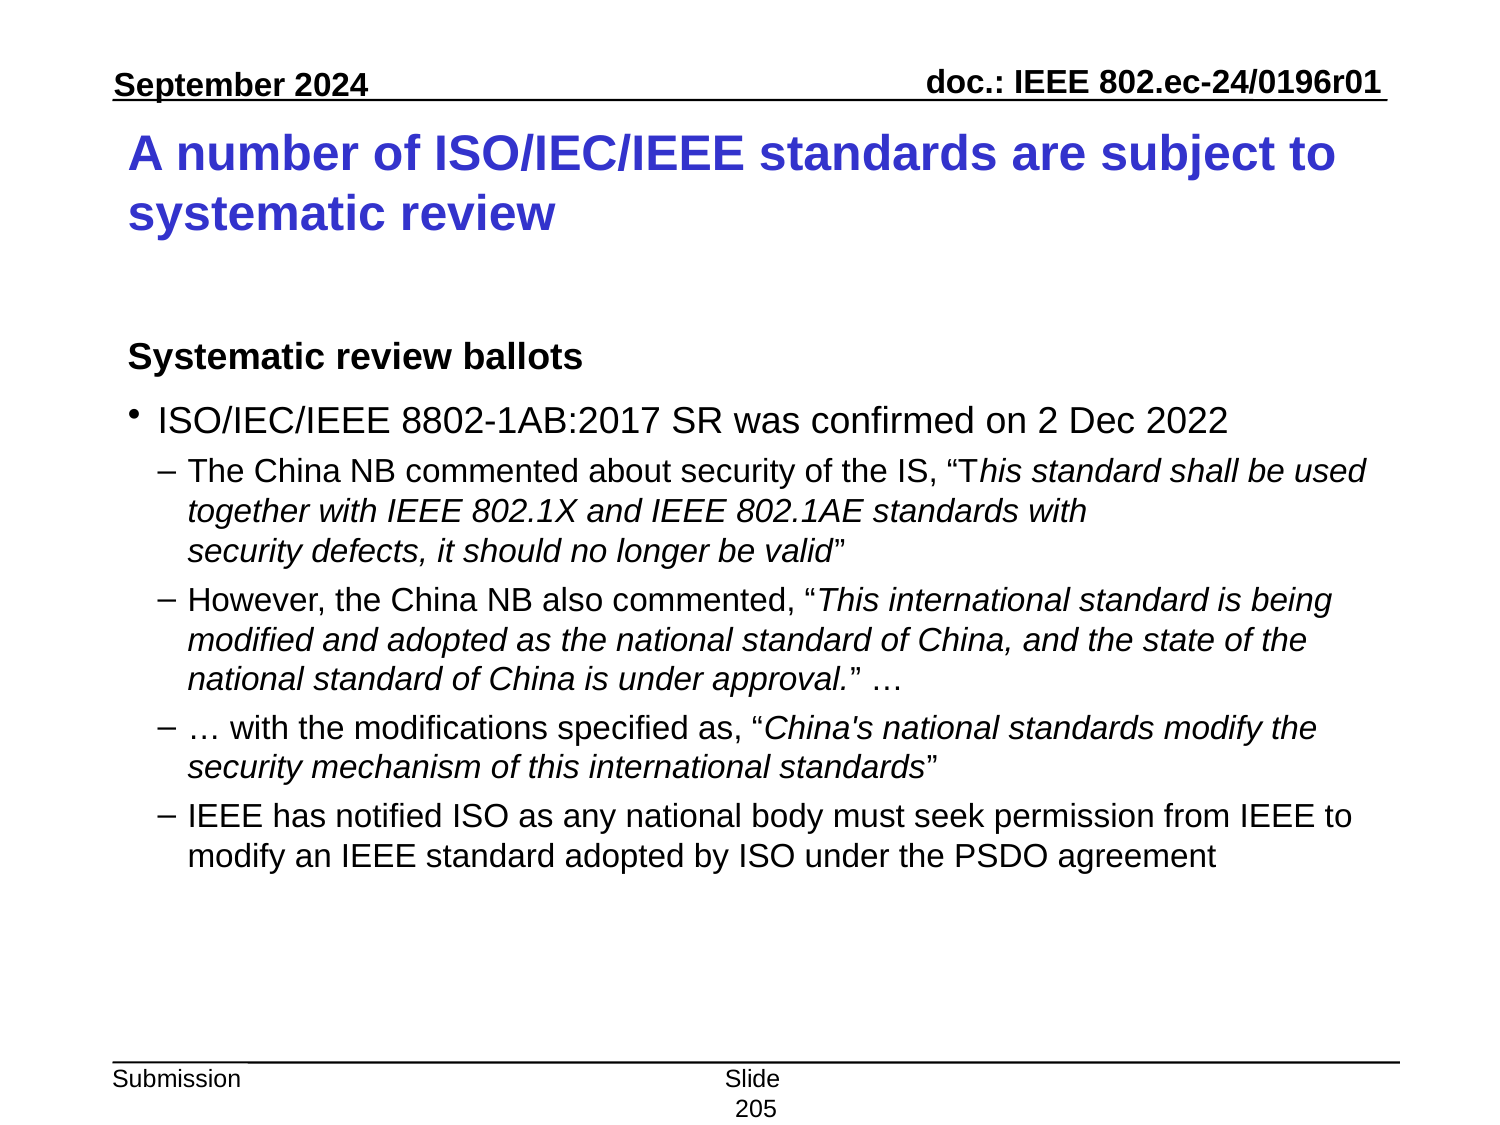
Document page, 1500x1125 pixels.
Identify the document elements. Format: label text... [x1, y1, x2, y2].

slide_number Slide 205 [709, 1061, 803, 1093]
list Systematic review ballots ISO/IEC/IEEE 8802-1AB:2017 SR was confirmed on 2 Dec 2022 The China NB commented about security of the IS, “This standard shall be used together with IEEE 802.1X and IEEE 802.1AE standards with security defects, it should no longer be valid” However, the China NB also commented, “This international standard is being modified and adopted as the national standard of China, and the state of the national standard of China is under approval.” … … with the modifications specified as, “China's national standards modify the security mechanism of this international standards” IEEE has notified ISO as any national body must seek permission from IEEE to modify an IEEE standard adopted by ISO under the PSDO agreement [112, 324, 1388, 1000]
title A number of ISO/IEC/IEEE standards are subject to systematic review [112, 112, 1388, 288]
